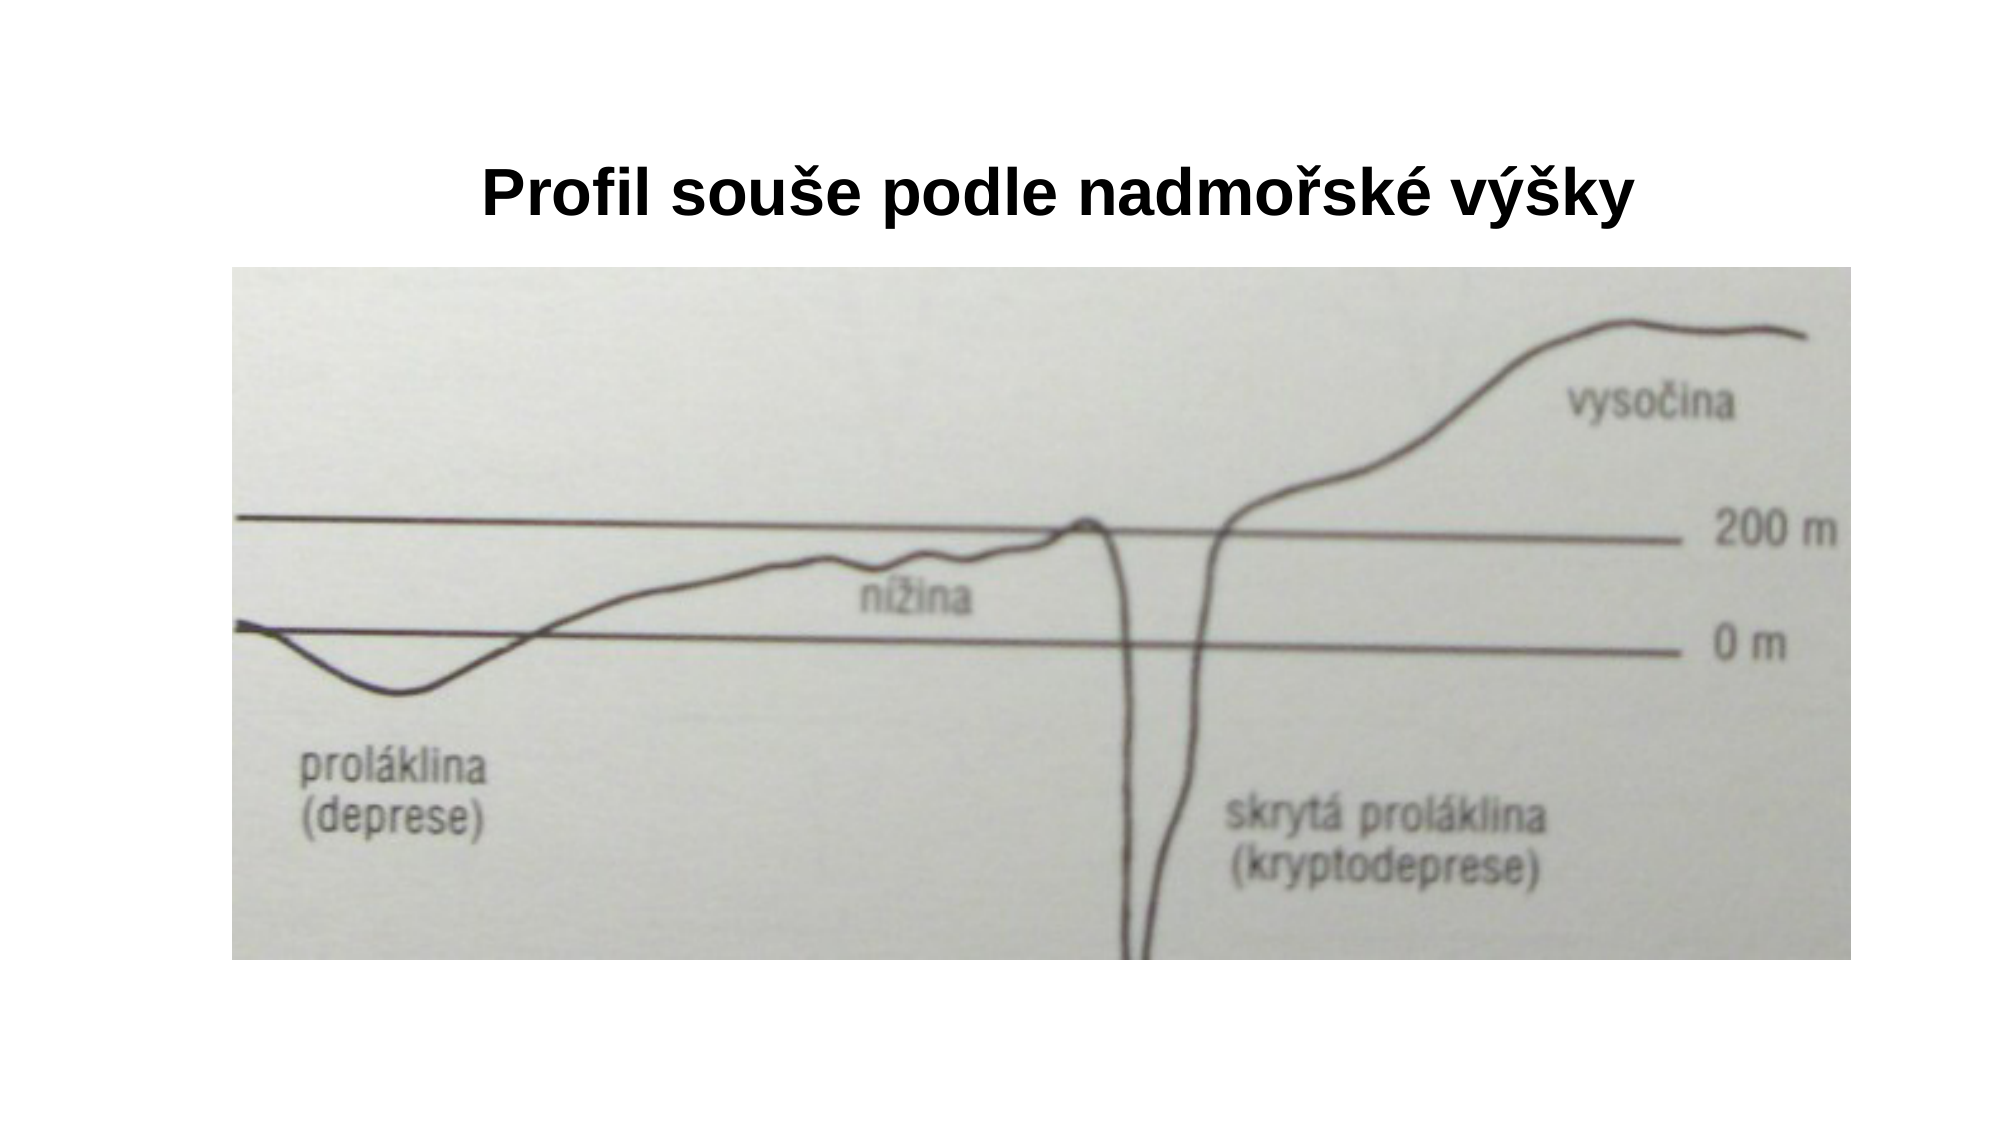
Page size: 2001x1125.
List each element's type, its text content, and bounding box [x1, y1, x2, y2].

picture [232, 267, 1851, 960]
text_box Profil souše podle nadmořské výšky [443, 141, 1686, 236]
